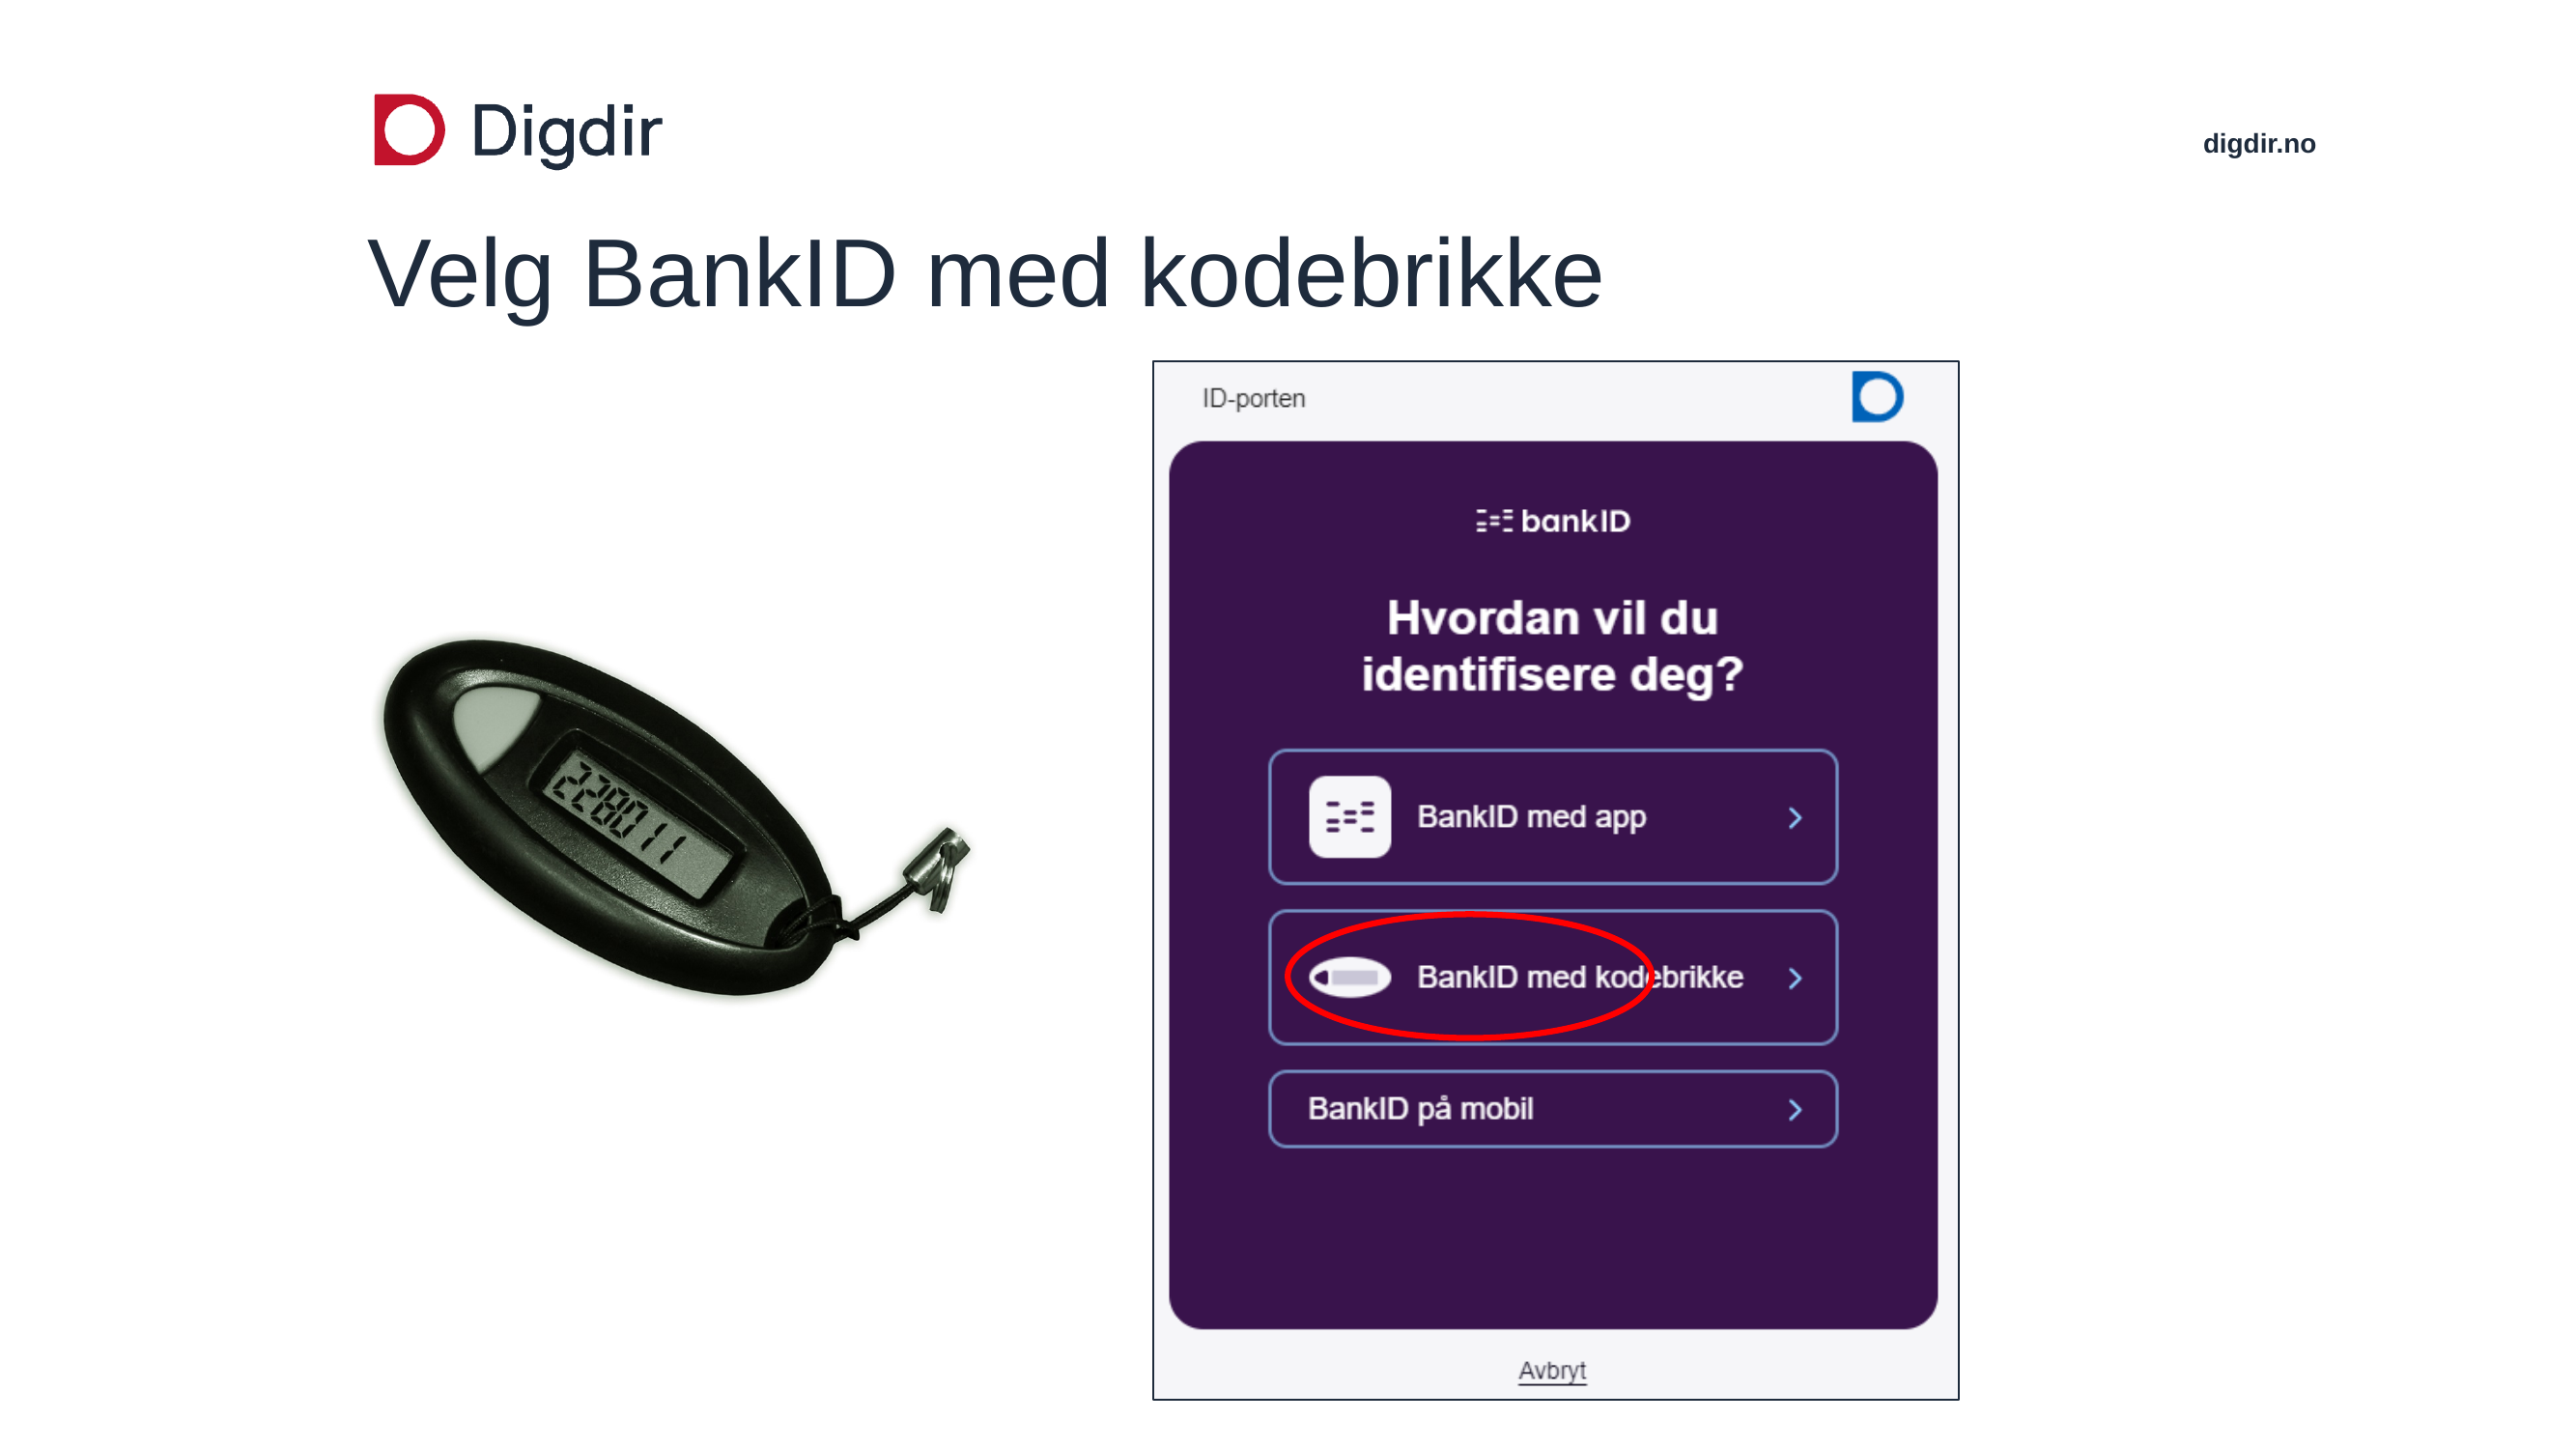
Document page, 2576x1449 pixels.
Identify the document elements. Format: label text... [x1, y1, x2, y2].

picture [354, 73, 682, 185]
picture [365, 631, 982, 1013]
title Velg BankID med kodebrikke [367, 198, 1713, 328]
picture [1154, 361, 1959, 1400]
